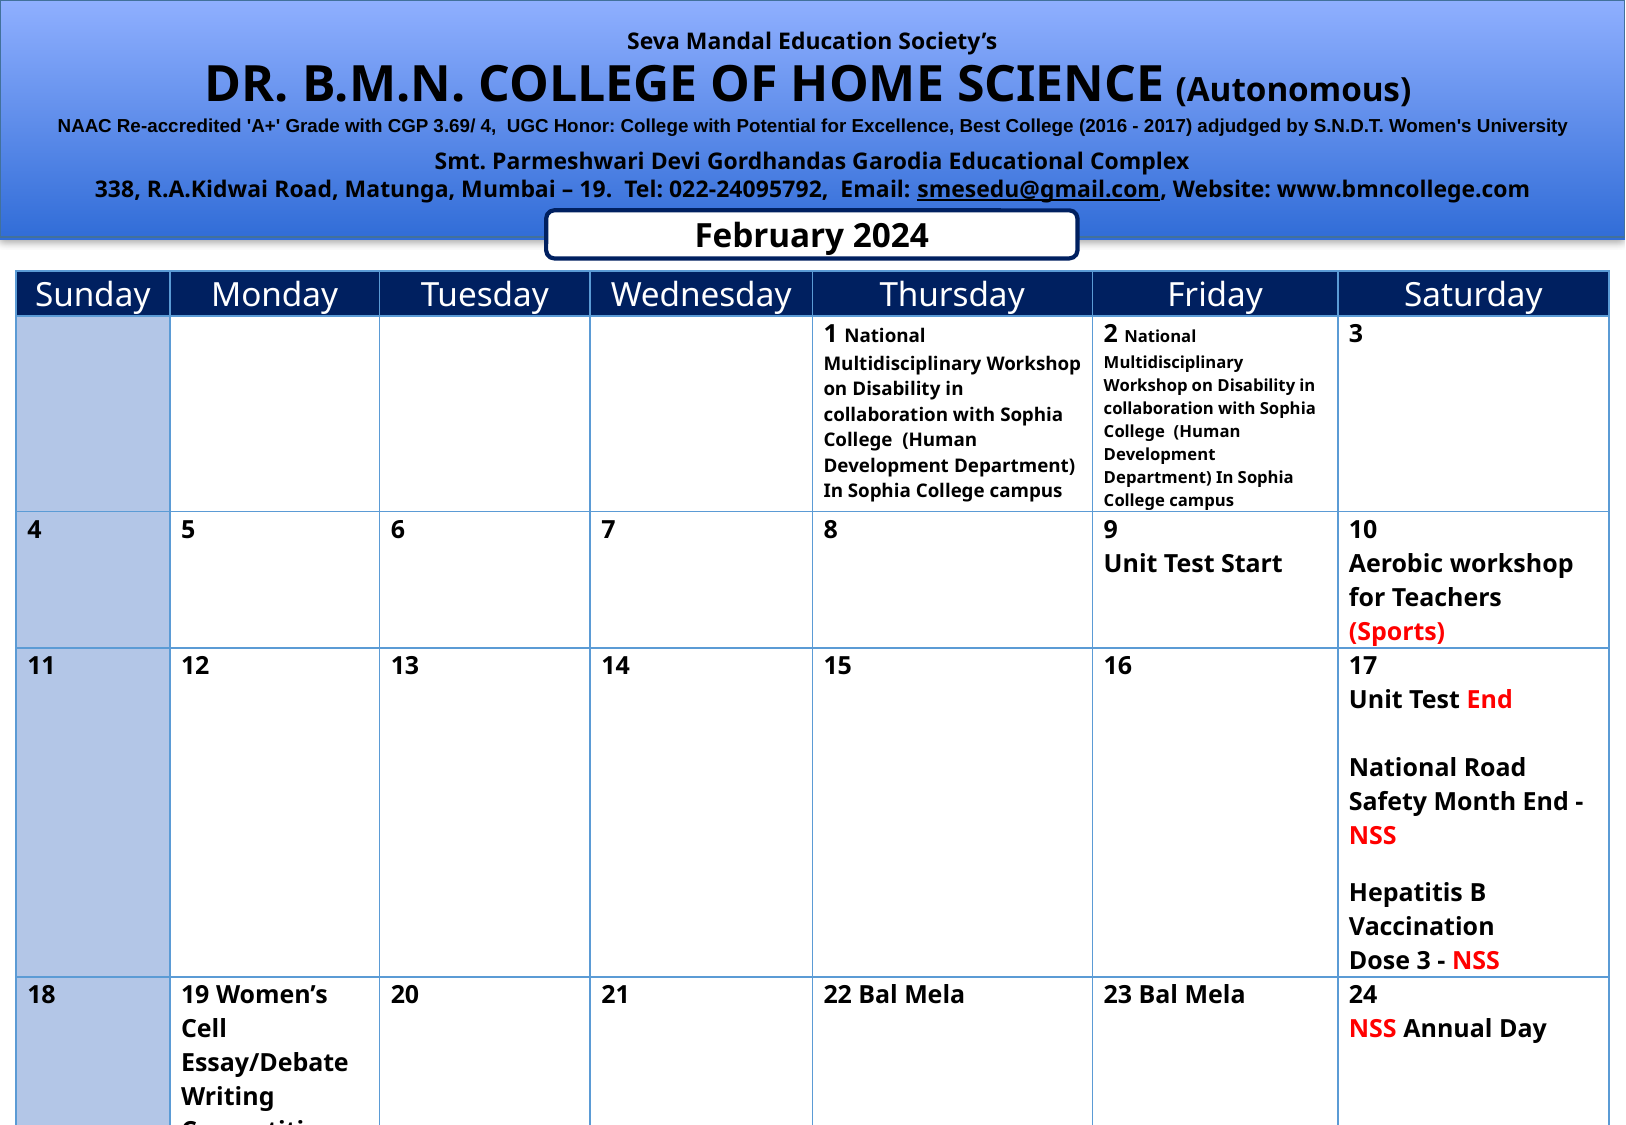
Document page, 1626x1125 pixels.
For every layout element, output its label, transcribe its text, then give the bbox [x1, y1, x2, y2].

text_box February 2024 [546, 210, 1078, 259]
table_cell 19 Women’s Cell Essay/Debate Writing Competition BCA & BSC [171, 978, 379, 1125]
table_cell 12 [171, 649, 379, 976]
table_header Sunday [17, 272, 169, 315]
table_cell 15 [813, 649, 1092, 976]
table_cell 1 National Multidisciplinary Workshop on Disability in collaboration with Sophia College (Human Development Department) In Sophia College campus [813, 317, 1092, 511]
table_cell 10 Aerobic workshop for Teachers (Sports) [1339, 512, 1608, 647]
table_cell 17 Unit Test End National Road Safety Month End - NSS Hepatitis B Vaccination Dose 3 - NSS [1339, 649, 1608, 976]
table_cell 2 National Multidisciplinary Workshop on Disability in collaboration with Sophia College (Human Development Department) In Sophia College campus [1093, 317, 1337, 511]
table_header Wednesday [591, 272, 812, 315]
table_cell 8 [813, 512, 1092, 647]
table_header Monday [171, 272, 379, 315]
table_cell 18 [17, 978, 169, 1125]
table_cell 20 [380, 978, 589, 1125]
table_header Saturday [1339, 272, 1608, 315]
text_box [0, 0, 1625, 238]
table_cell 11 [17, 649, 169, 976]
table_cell [17, 317, 169, 511]
table_cell [380, 317, 589, 511]
table_cell [171, 317, 379, 511]
table_cell 5 [171, 512, 379, 647]
table_cell 4 [17, 512, 169, 647]
table_cell 21 [591, 978, 812, 1125]
table_cell 14 [591, 649, 812, 976]
table_header Friday [1093, 272, 1337, 315]
table_cell 13 [380, 649, 589, 976]
table_cell 24 NSS Annual Day [1339, 978, 1608, 1125]
table_cell [591, 317, 812, 511]
table_cell 16 [1093, 649, 1337, 976]
table_header Tuesday [380, 272, 589, 315]
table_cell 6 [380, 512, 589, 647]
table_cell 7 [591, 512, 812, 647]
table_cell 3 [1339, 317, 1608, 511]
table_cell 9 Unit Test Start [1093, 512, 1337, 647]
table_cell 23 Bal Mela [1093, 978, 1337, 1125]
table_header Thursday [813, 272, 1092, 315]
table_cell 22 Bal Mela [813, 978, 1092, 1125]
